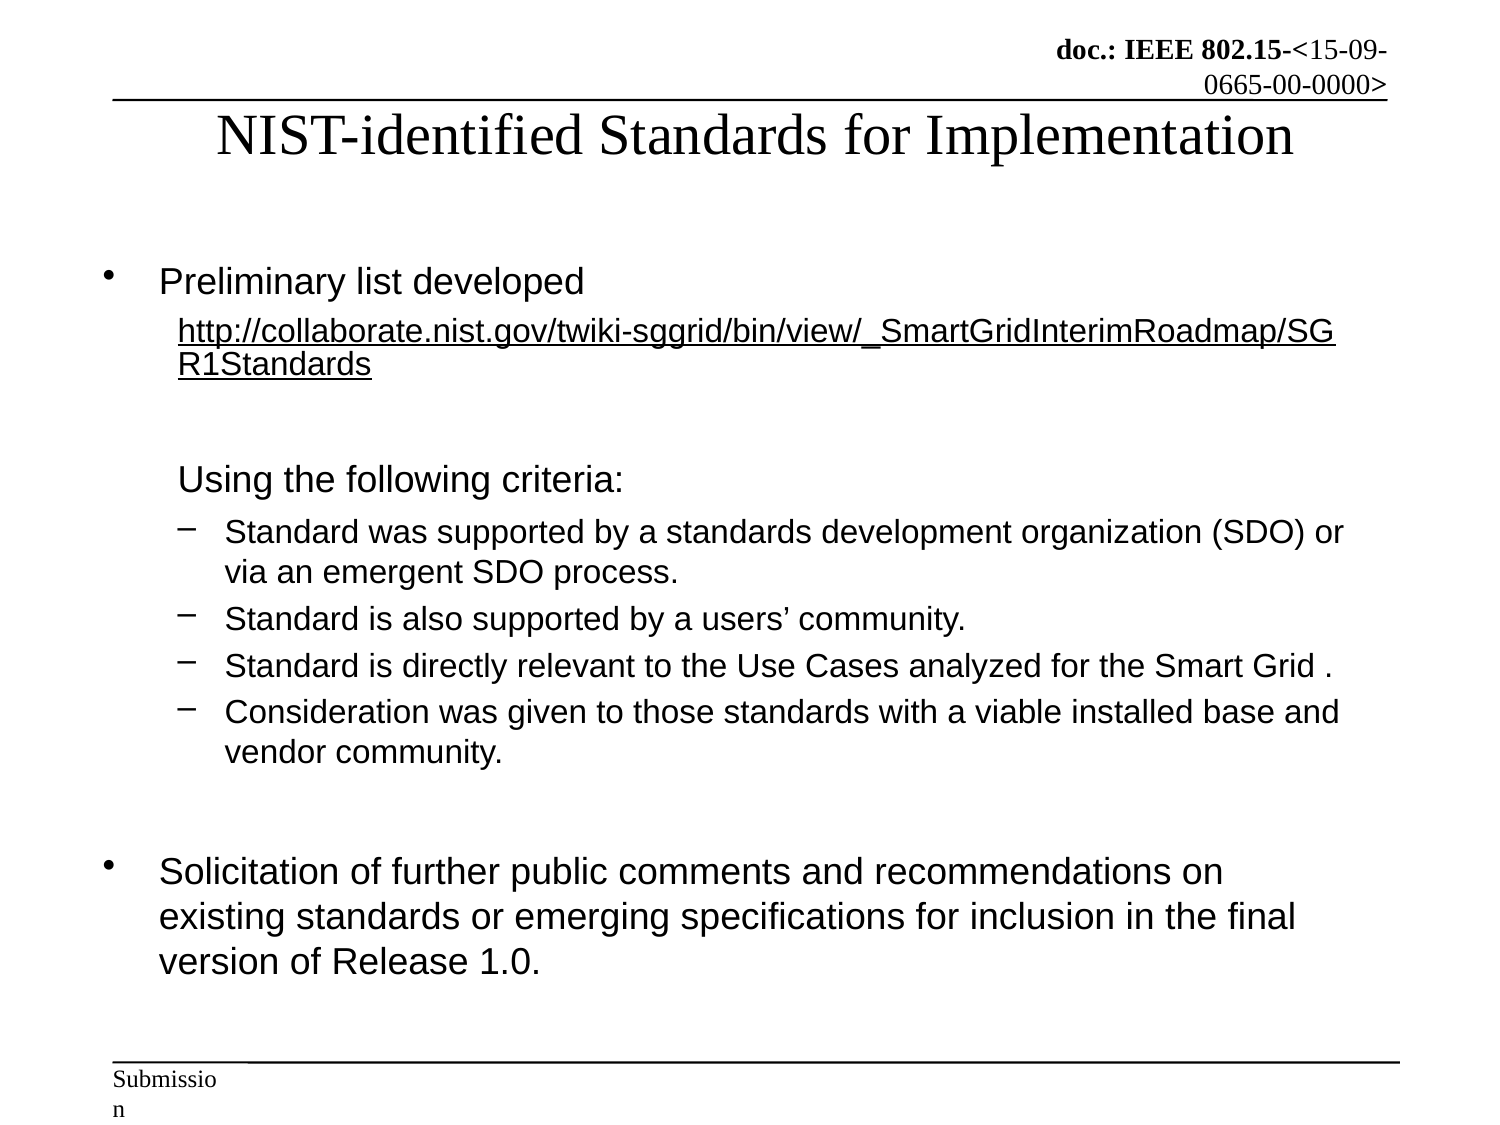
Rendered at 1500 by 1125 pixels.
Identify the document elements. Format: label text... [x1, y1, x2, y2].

title NIST-identified Standards for Implementation [99, 74, 1413, 188]
list Preliminary list developed http://collaborate.nist.gov/twiki-sggrid/bin/view/_SmartGridInterimRoadmap/SGR1Standards Using the following criteria: Standard was supported by a standards development organization (SDO) or via an emergent SDO process. Standard is also supported by a users’ community. Standard is directly relevant to the Use Cases analyzed for the Smart Grid . Consideration was given to those standards with a viable installed base and vendor community. Solicitation of further public comments and recommendations on existing standards or emerging specifications for inclusion in the final version of Release 1.0. [87, 249, 1363, 926]
